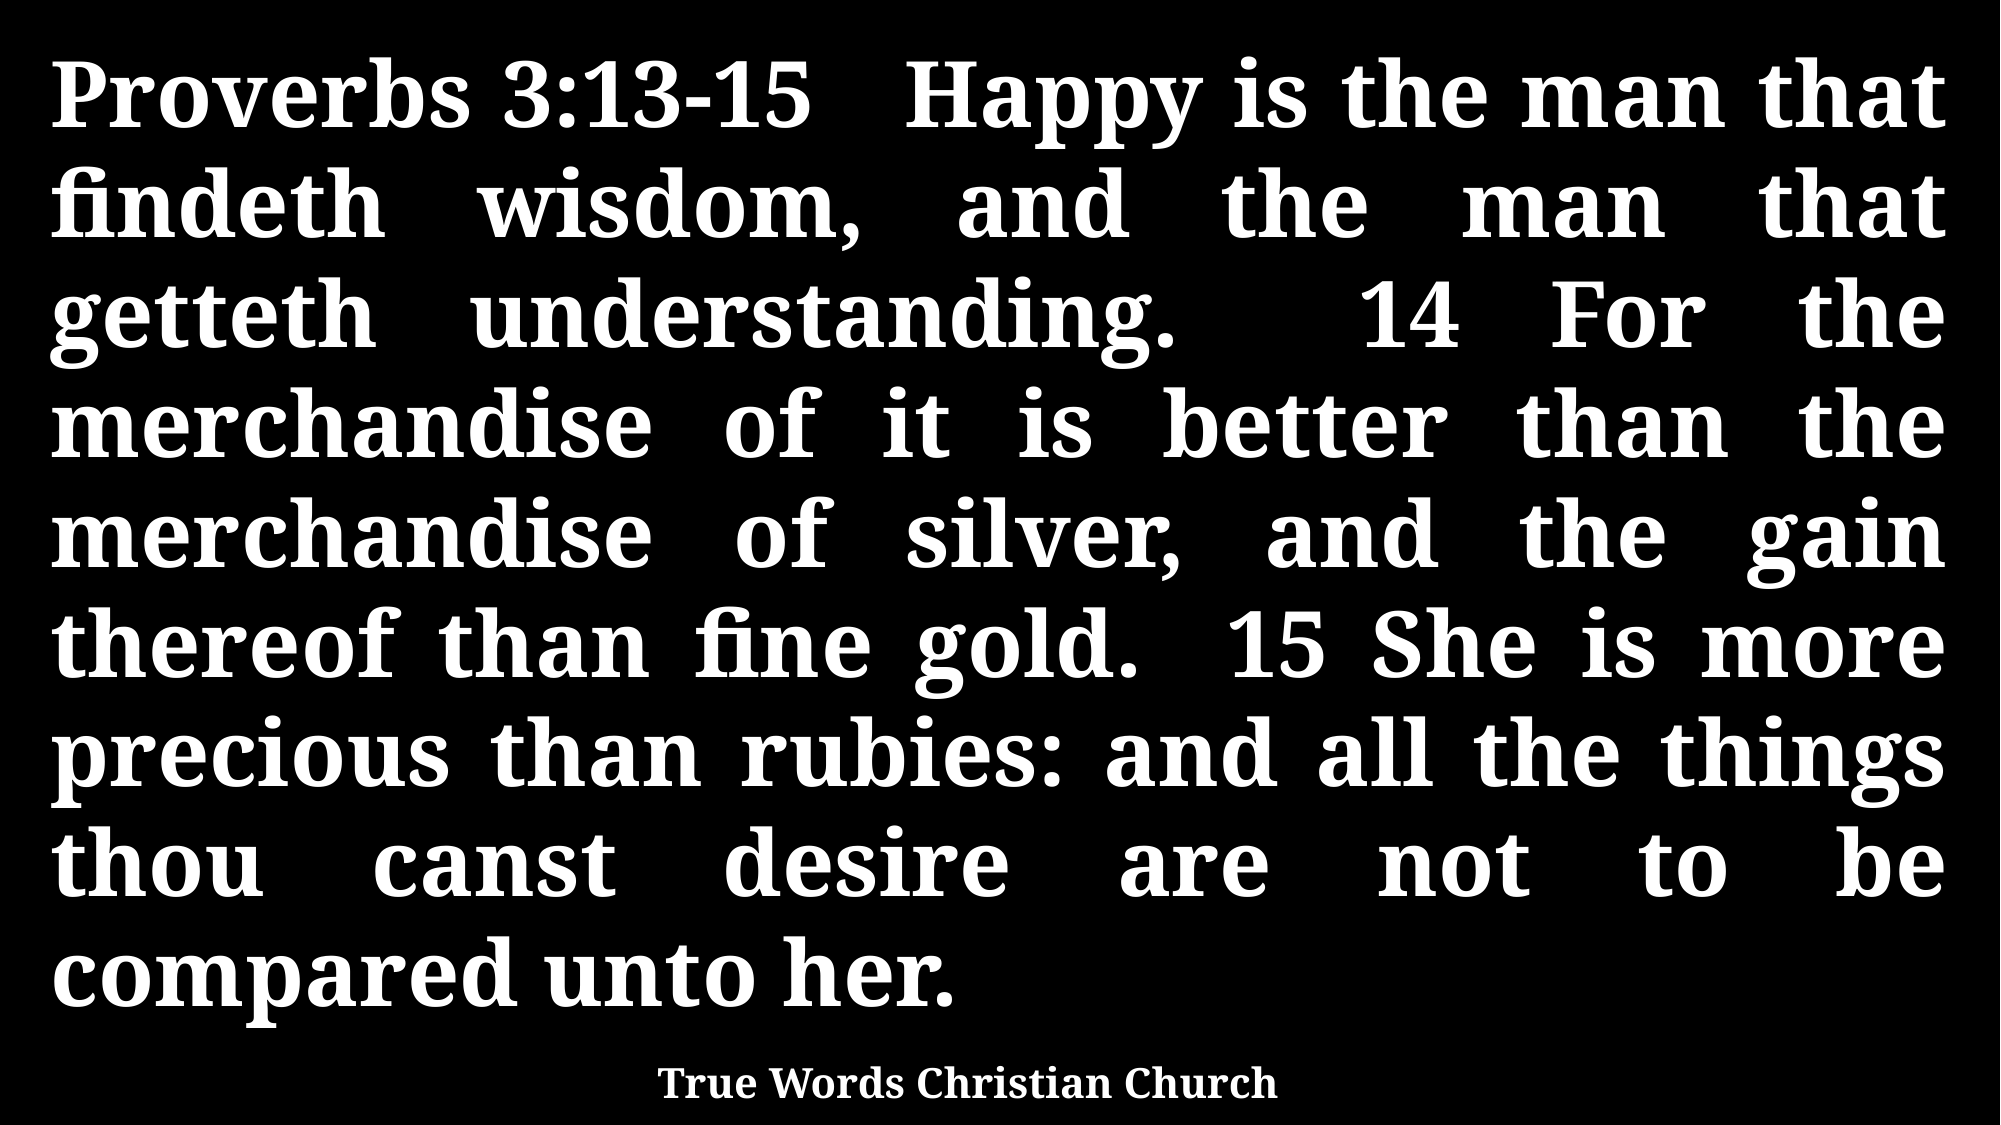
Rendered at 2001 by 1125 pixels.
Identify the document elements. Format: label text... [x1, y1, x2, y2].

text_box True Words Christian Church [642, 1049, 1294, 1114]
text_box Proverbs 3:13-15 Happy is the man that findeth wisdom, and the man that getteth understanding. 14 For the merchandise of it is better than the merchandise of silver, and the gain thereof than fine gold. 15 She is more precious than rubies: and all the things thou canst desire are not to be compared unto her. [35, 28, 1965, 1033]
